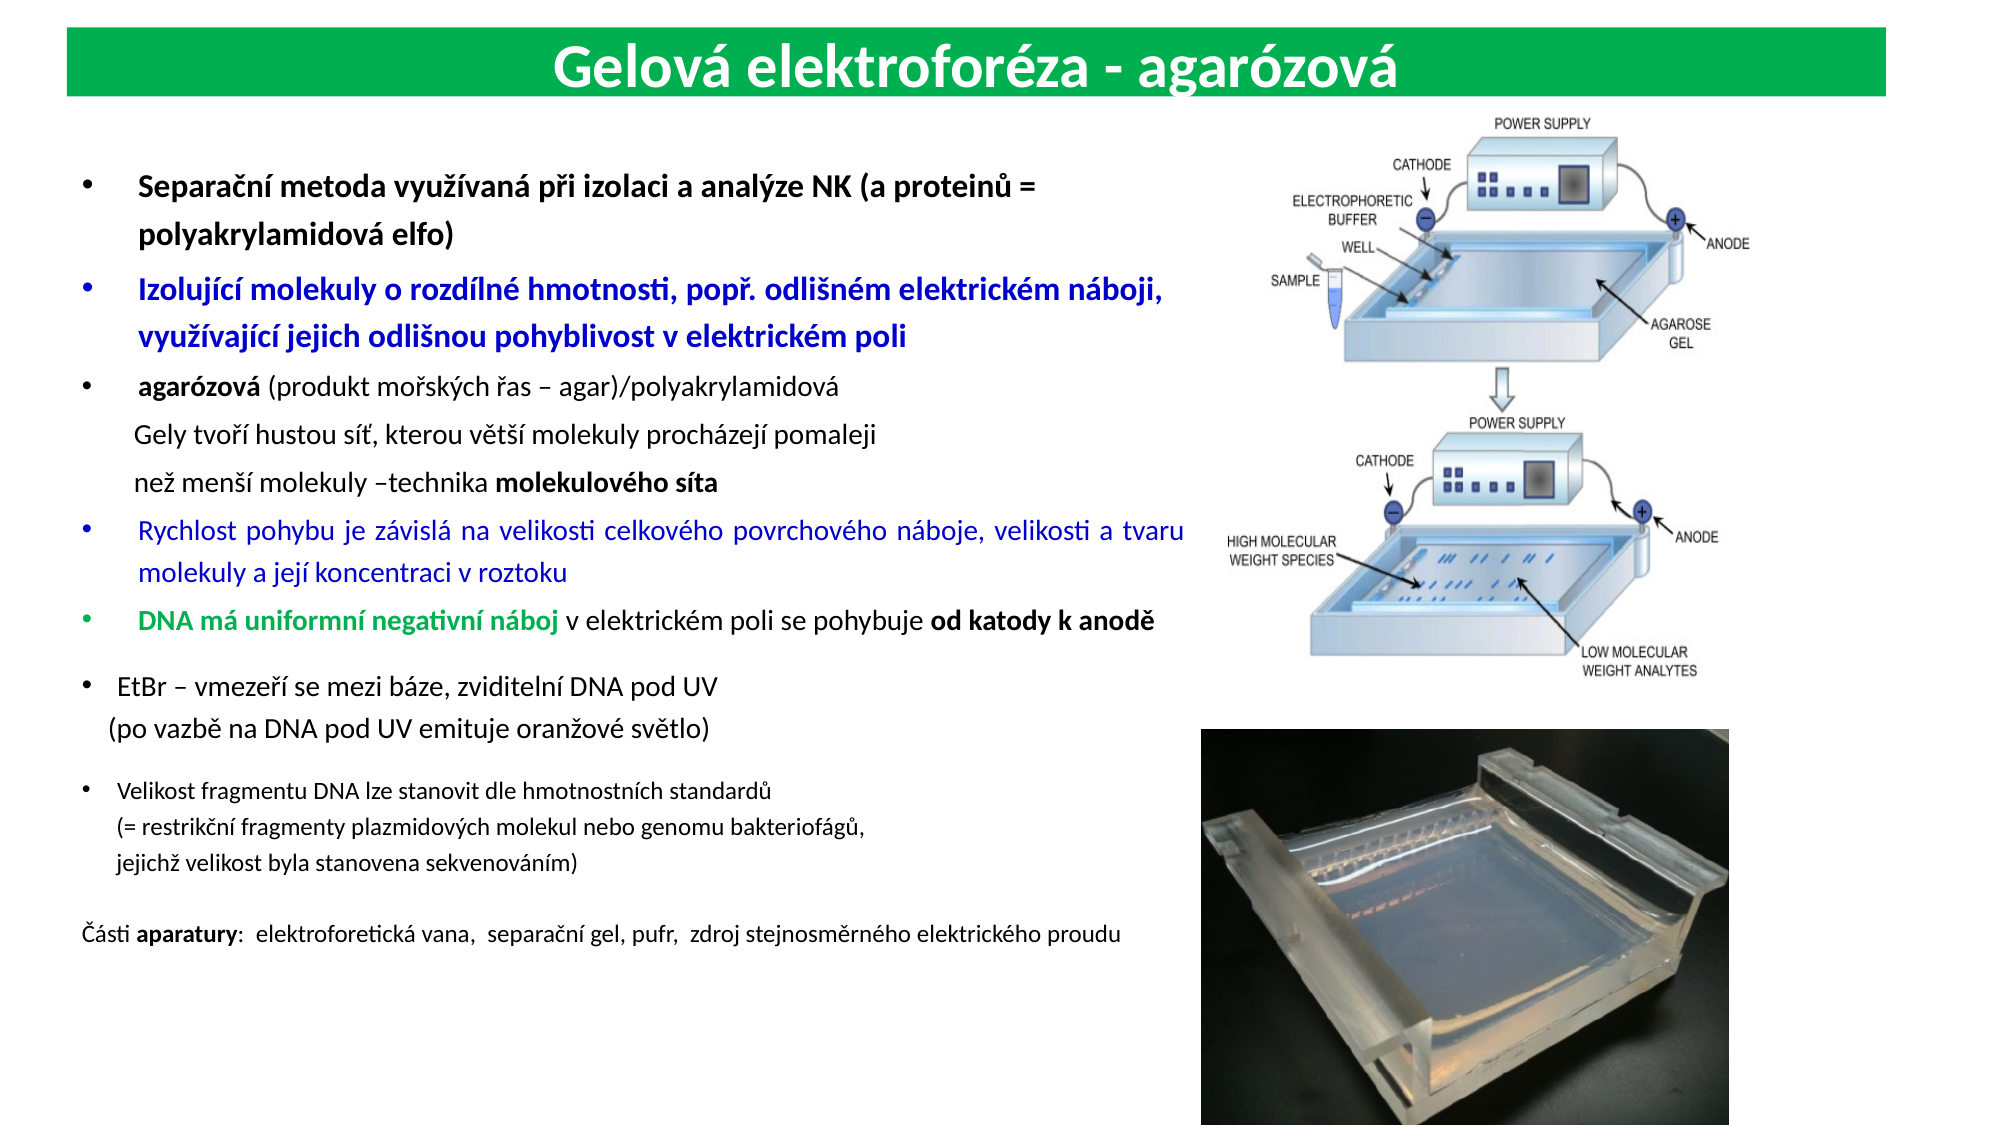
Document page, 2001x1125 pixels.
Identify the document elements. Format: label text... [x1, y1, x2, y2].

picture [1200, 728, 1730, 1125]
text_box Gelová elektroforéza - agarózová [66, 27, 1886, 97]
picture [1226, 116, 1751, 681]
list Separační metoda využívaná při izolaci a analýze NK (a proteinů = polyakrylamidová elfo) Izolující molekuly o rozdílné hmotnosti, popř. odlišném elektrickém náboji, využívající jejich odlišnou pohyblivost v elektrickém poli agarózová (produkt mořských řas – agar)/polyakrylamidová Gely tvoří hustou síť, kterou větší molekuly procházejí pomaleji než menší molekuly –technika molekulového síta Rychlost pohybu je závislá na velikosti celkového povrchového náboje, velikosti a tvaru molekuly a její koncentraci v roztoku DNA má uniformní negativní náboj v elektrickém poli se pohybuje od katody k anodě EtBr – vmezeří se mezi báze, zviditelní DNA pod UV (po vazbě na DNA pod UV emituje oranžové světlo) Velikost fragmentu DNA lze stanovit dle hmotnostních standardů (= restrikční fragmenty plazmidových molekul nebo genomu bakteriofágů, jejichž velikost byla stanovena sekvenováním) Části aparatury: elektroforetická vana, separační gel, pufr, zdroj stejnosměrného elektrického proudu [66, 149, 1201, 1125]
